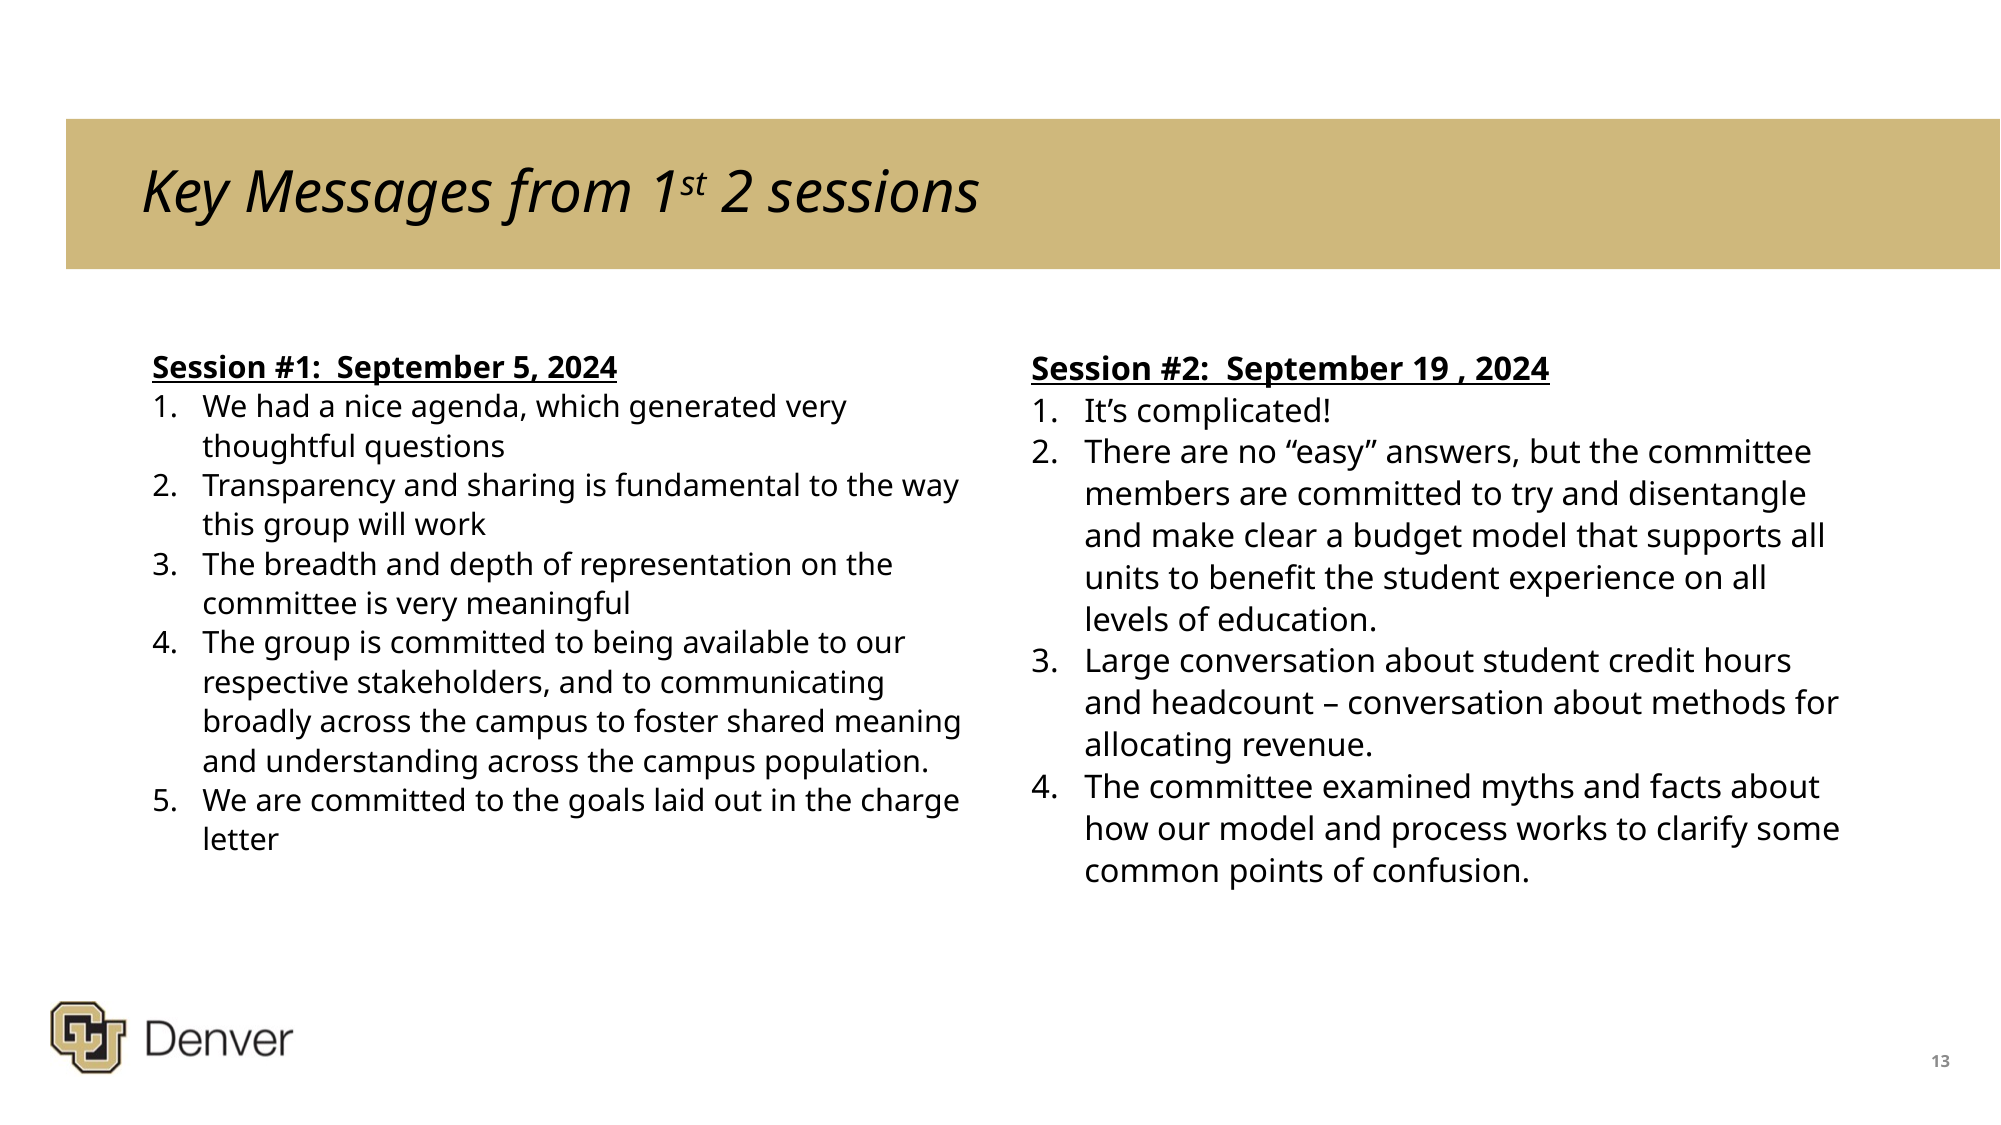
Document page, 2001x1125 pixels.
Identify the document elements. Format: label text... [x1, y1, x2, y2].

slide_number 13 [1822, 999, 1950, 1075]
list Session #2: September 19 , 2024 It’s complicated! There are no “easy” answers, but the committee members are committed to try and disentangle and make clear a budget model that supports all units to benefit the student experience on all levels of education. Large conversation about student credit hours and headcount – conversation about methods for allocating revenue. The committee examined myths and facts about how our model and process works to clarify some common points of confusion. [1016, 337, 1863, 900]
title Key Messages from 1st 2 sessions [66, 118, 2000, 270]
picture [50, 1001, 296, 1077]
list Session #1: September 5, 2024 We had a nice agenda, which generated very thoughtful questions Transparency and sharing is fundamental to the way this group will work The breadth and depth of representation on the committee is very meaningful The group is committed to being available to our respective stakeholders, and to communicating broadly across the campus to foster shared meaning and understanding across the campus population. We are committed to the goals laid out in the charge letter [137, 337, 984, 900]
